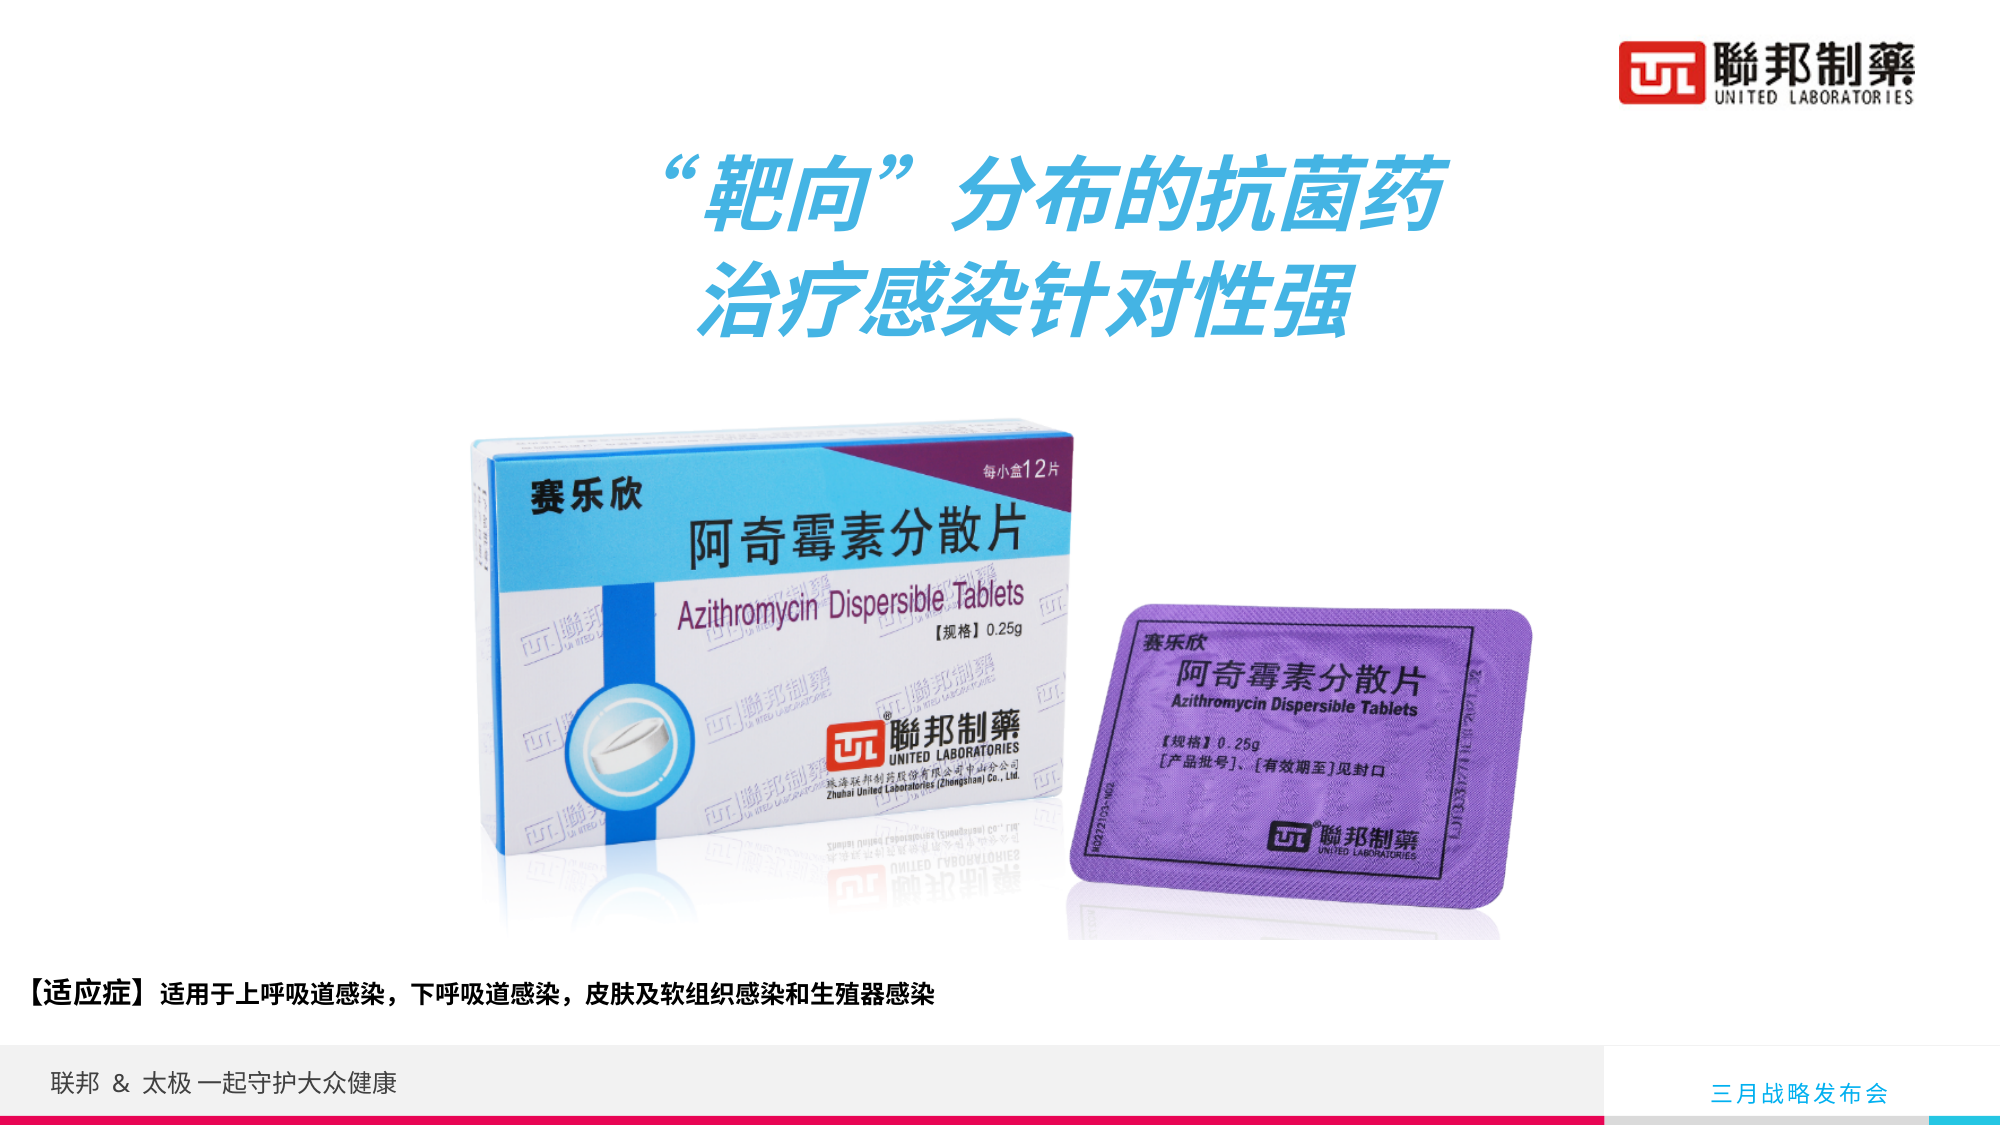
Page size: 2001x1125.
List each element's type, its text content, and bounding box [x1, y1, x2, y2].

text_box 【适应症】适用于上呼吸道感染，下呼吸道感染，皮肤及软组织感染和生殖器感染 [0, 967, 1001, 1018]
picture [383, 390, 1617, 940]
text_box 联邦 & 太极 一起守护大众健康 [35, 1060, 1037, 1106]
subtitle “靶向”分布的抗菌药 治疗感染针对性强 [180, 154, 1861, 349]
picture [1619, 10, 1915, 136]
